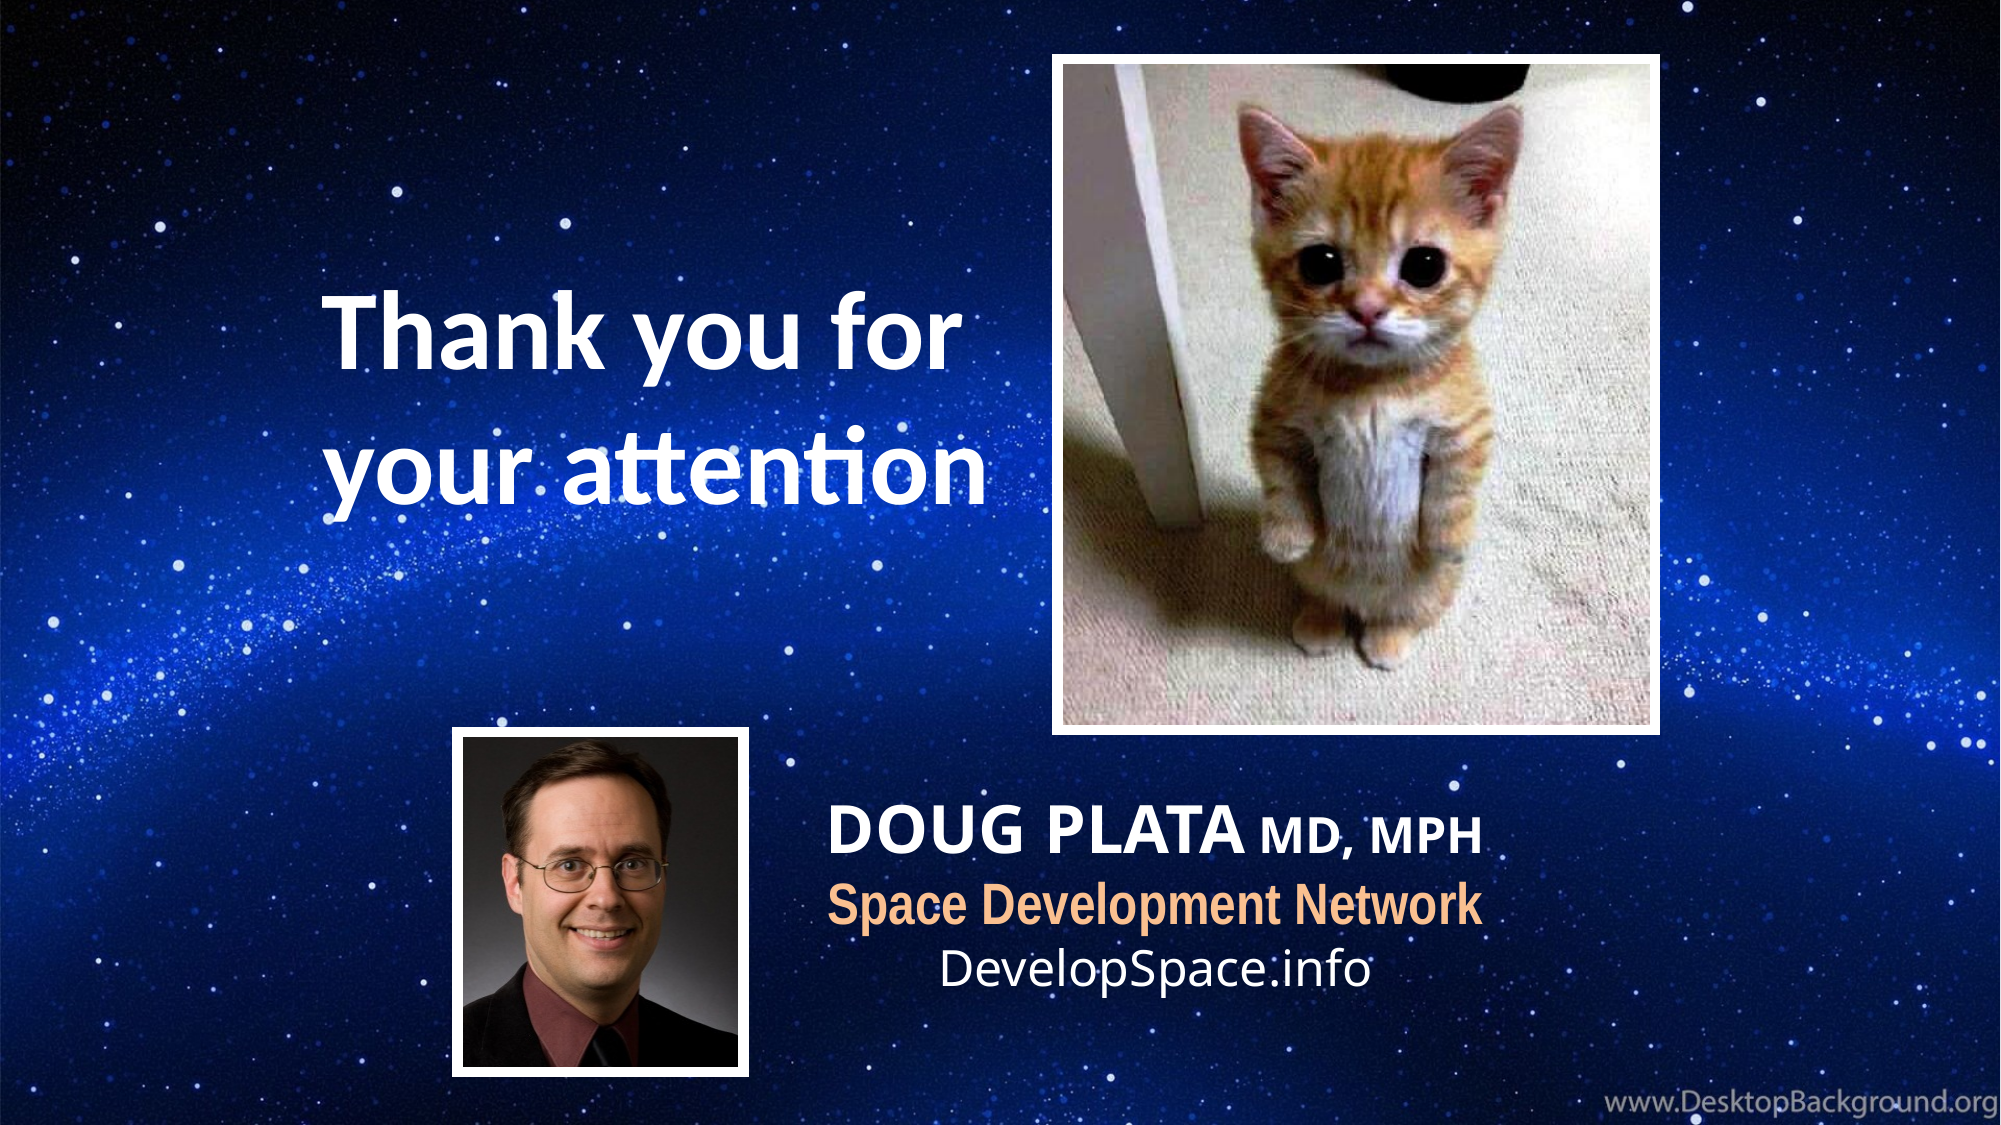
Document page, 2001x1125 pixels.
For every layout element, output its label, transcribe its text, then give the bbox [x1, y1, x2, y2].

text_box Thank you for your attention [249, 249, 1057, 535]
text_box DOUG PLATA MD, MPH Space Development Network DevelopSpace.info [743, 779, 1612, 1064]
picture [0, 0, 2001, 1125]
